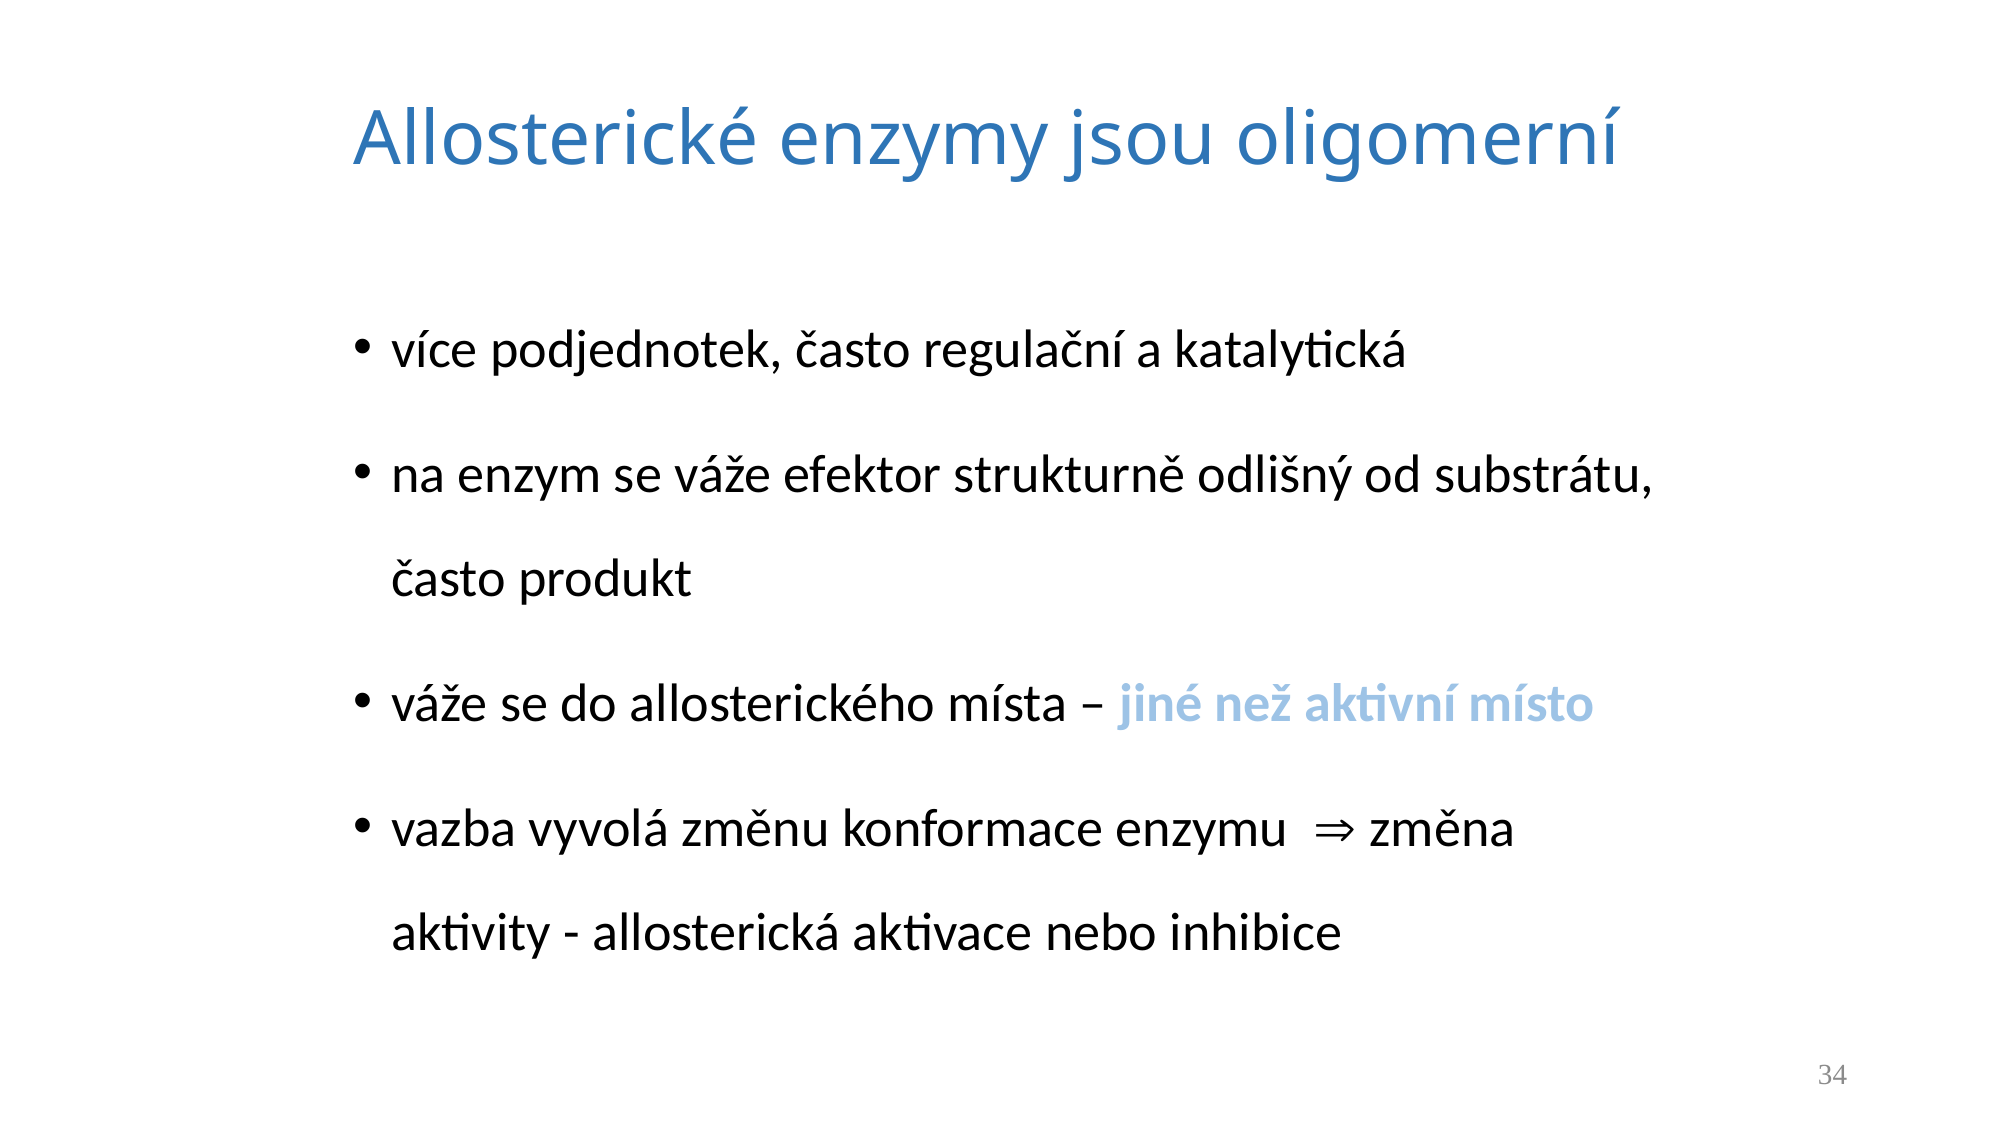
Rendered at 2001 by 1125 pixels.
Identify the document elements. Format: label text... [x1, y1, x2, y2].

title Allosterické enzymy jsou oligomerní [338, 68, 1839, 212]
list více podjednotek, často regulační a katalytická na enzym se váže efektor strukturně odlišný od substrátu, často produkt váže se do allosterického místa – jiné než aktivní místo vazba vyvolá změnu konformace enzymu  změna aktivity - allosterická aktivace nebo inhibice [338, 267, 1674, 1024]
slide_number 34 [1412, 1042, 1863, 1103]
